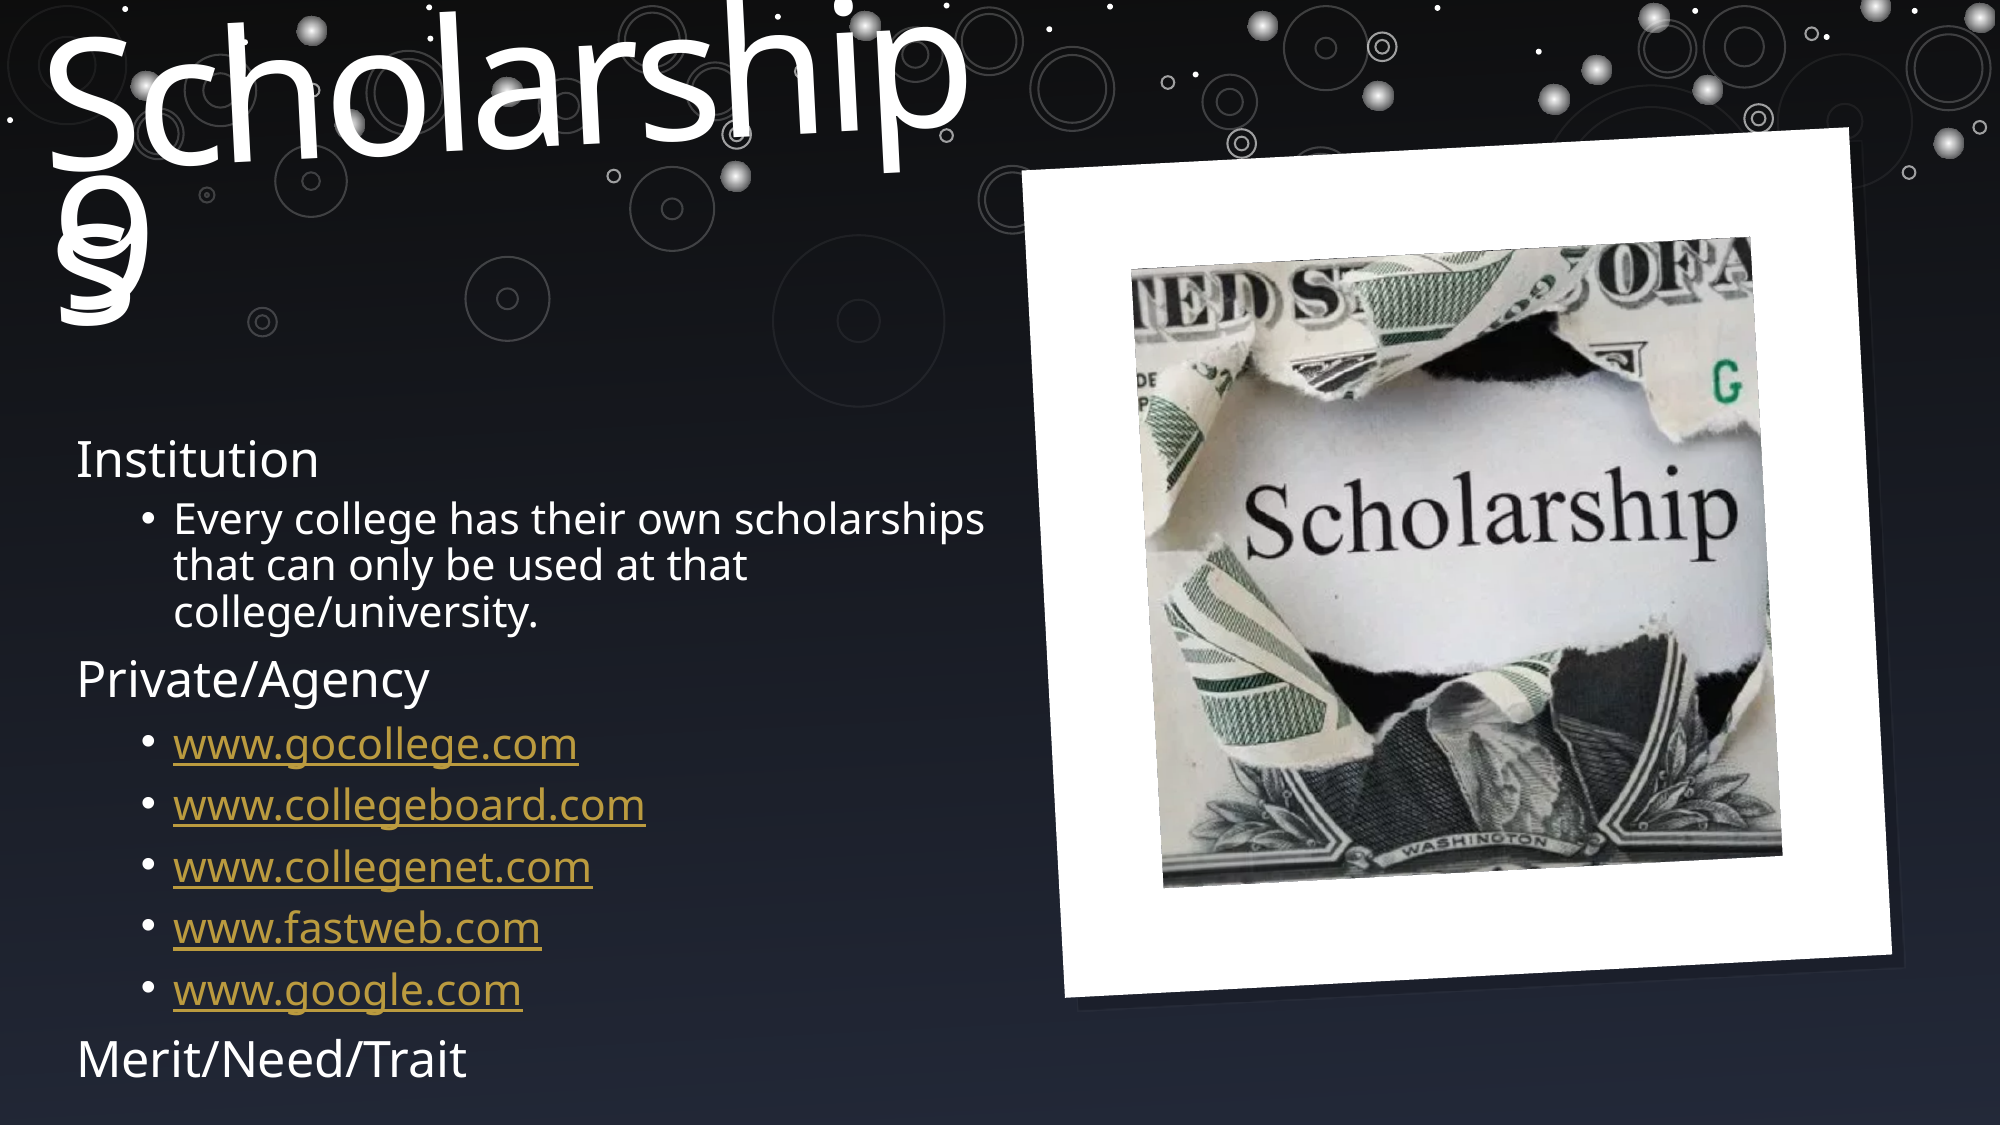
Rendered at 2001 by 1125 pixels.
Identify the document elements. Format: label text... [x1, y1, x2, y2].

list Institution Every college has their own scholarships that can only be used at that college/university. Private/Agency www.gocollege.com www.collegeboard.com www.collegenet.com www.fastweb.com www.google.com Merit/Need/Trait [61, 427, 1059, 1102]
picture [1132, 237, 1782, 888]
title Scholarships [37, 0, 992, 239]
text_box 9 [37, 117, 204, 353]
